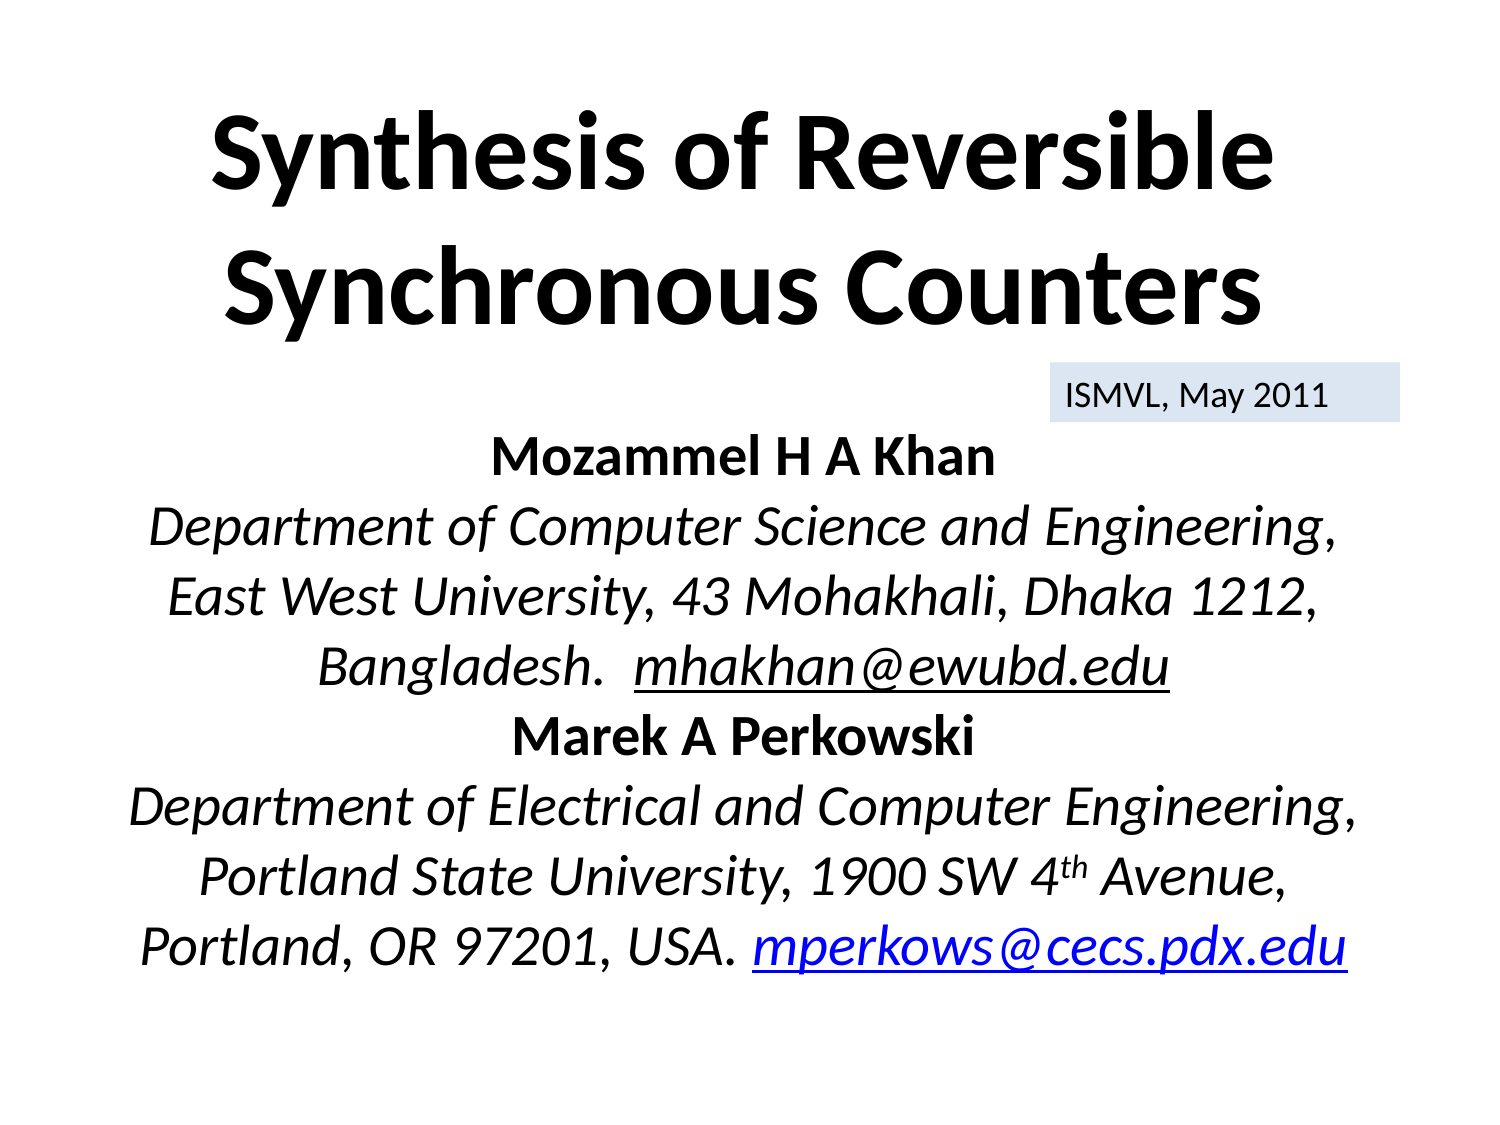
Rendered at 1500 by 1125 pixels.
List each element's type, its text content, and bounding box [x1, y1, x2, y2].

title Synthesis of Reversible Synchronous Counters Mozammel H A Khan Department of Computer Science and Engineering, East West University, 43 Mohakhali, Dhaka 1212, Bangladesh. mhakhan@ewubd.edu Marek A Perkowski Department of Electrical and Computer Engineering, Portland State University, 1900 SW 4th Avenue, Portland, OR 97201, USA. mperkows@cecs.pdx.edu [99, 112, 1388, 1013]
text_box ISMVL, May 2011 [1050, 362, 1400, 423]
